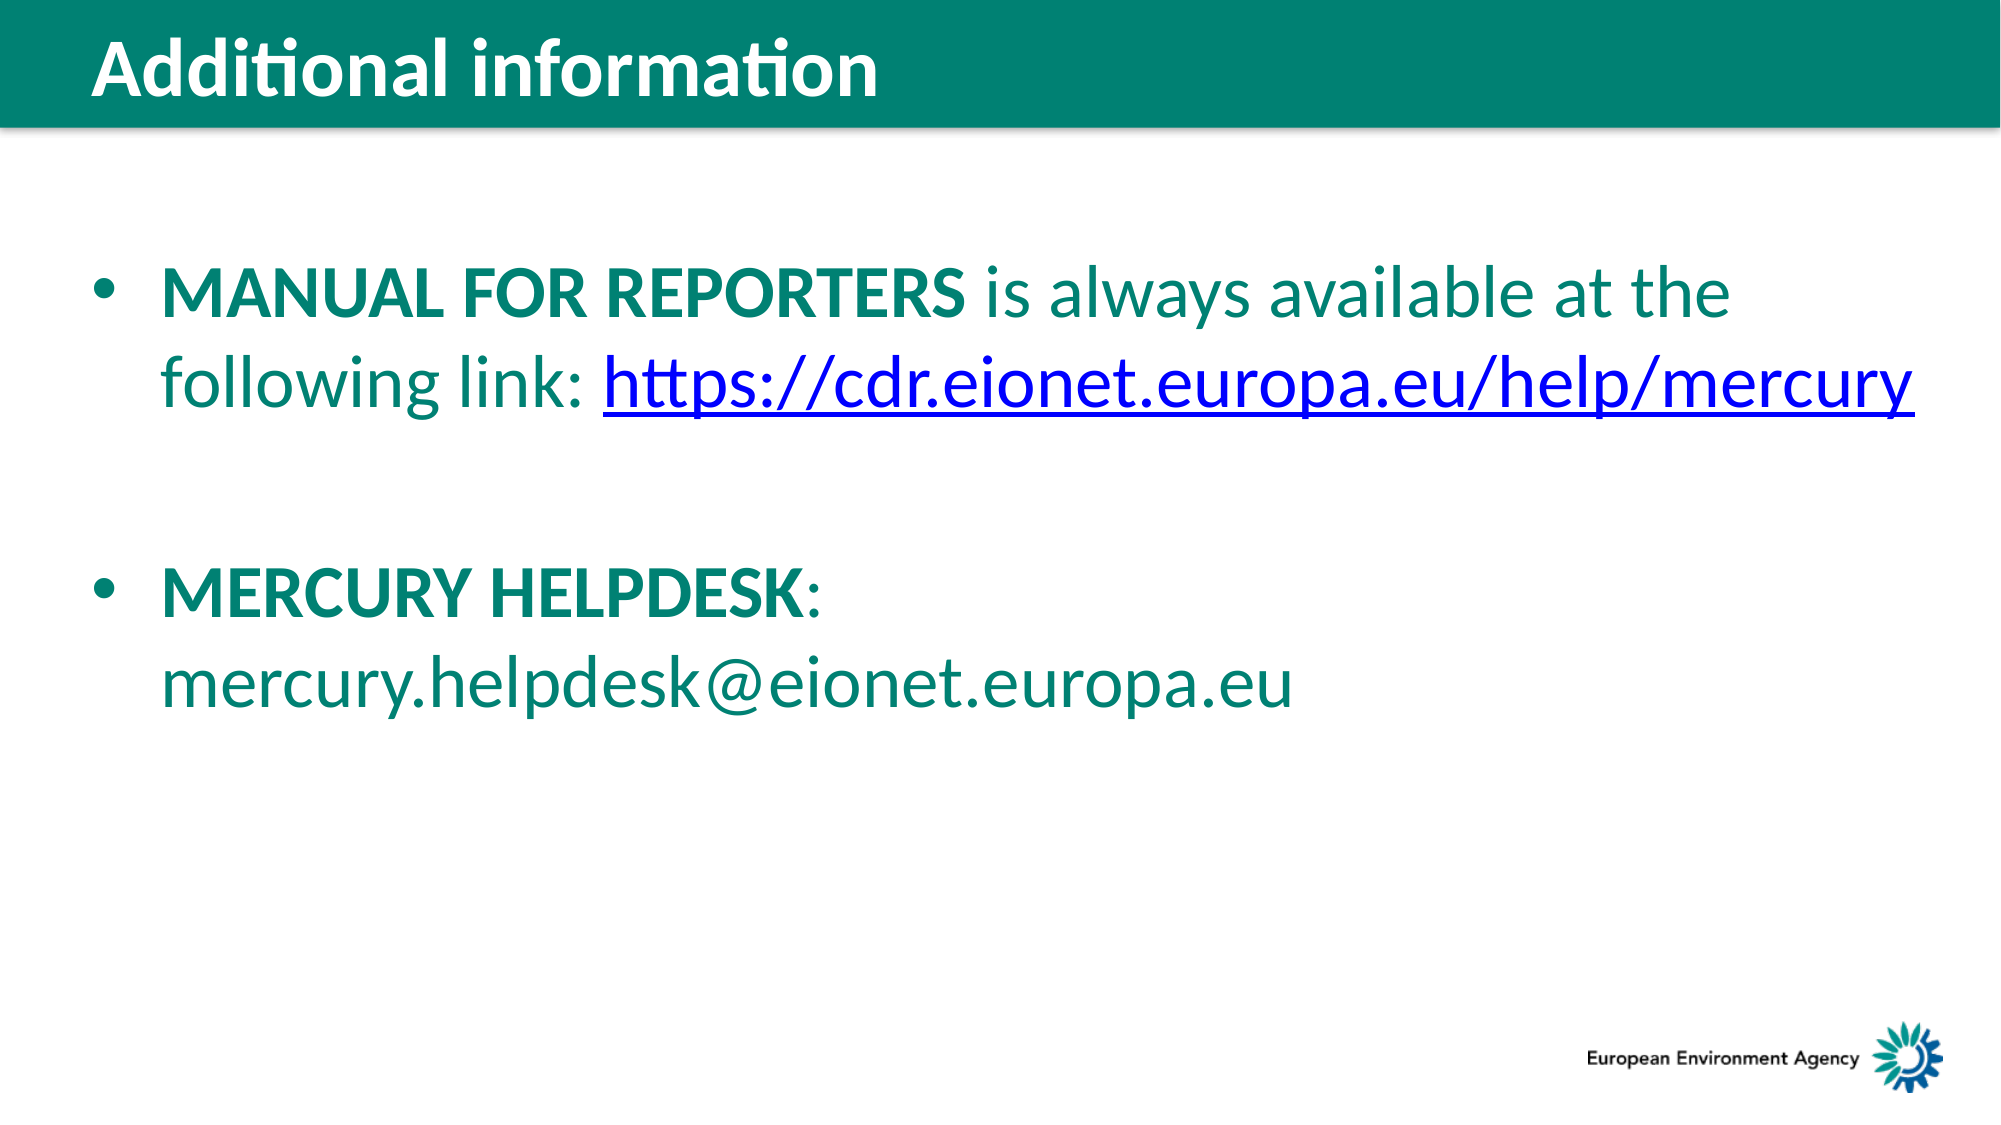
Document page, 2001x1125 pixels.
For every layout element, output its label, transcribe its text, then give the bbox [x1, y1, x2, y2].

list Additional information [76, 5, 1922, 117]
picture [1588, 1021, 1943, 1093]
list MANUAL FOR REPORTERS is always available at the following link: https://cdr.eionet.europa.eu/help/mercury MERCURY HELPDESK: mercury.helpdesk@eionet.europa.eu [76, 234, 1974, 852]
